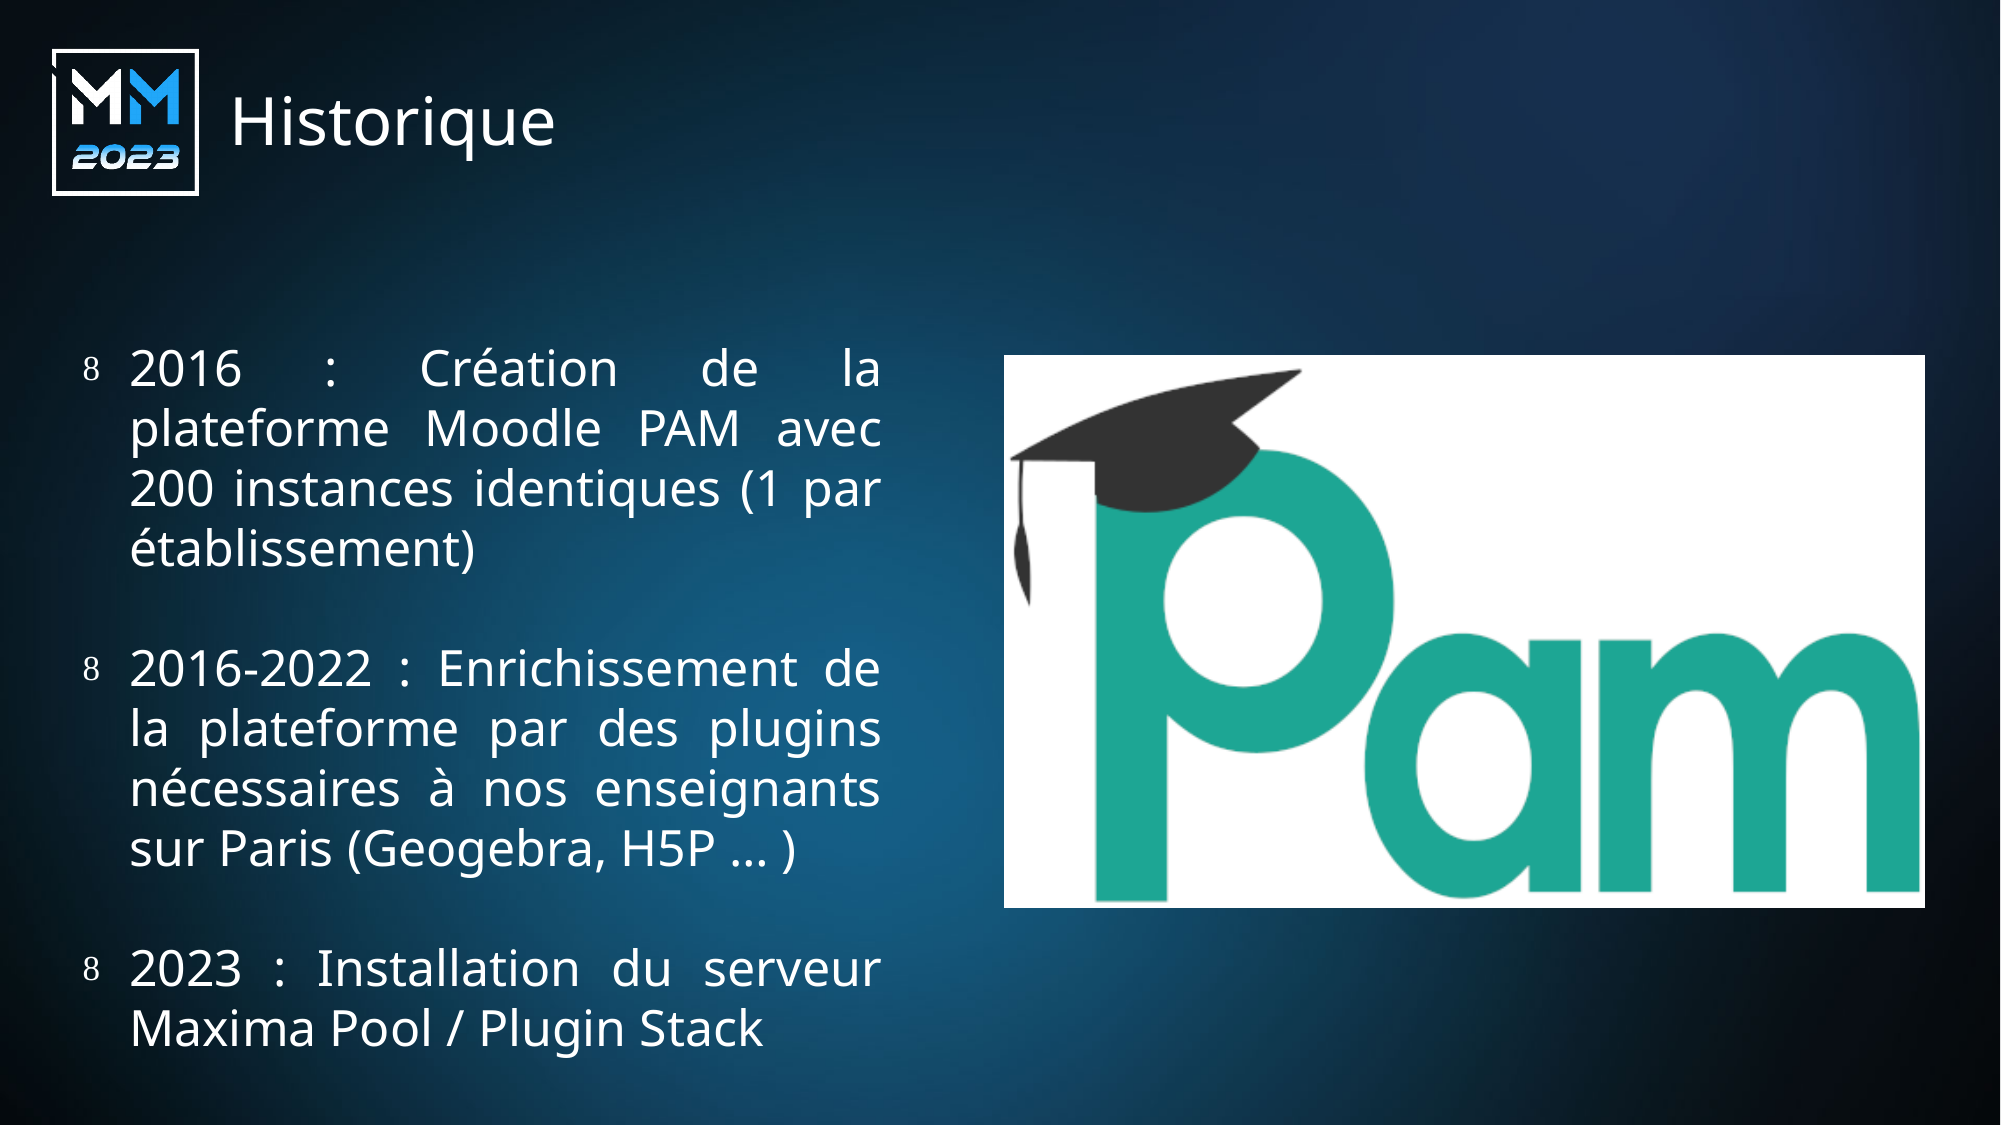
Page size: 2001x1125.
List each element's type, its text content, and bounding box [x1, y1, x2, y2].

text_box Historique [215, 71, 1464, 167]
text_box 2016 : Création de la plateforme Moodle PAM avec 200 instances identiques (1 par établissement) 2016-2022 : Enrichissement de la plateforme par des plugins nécessaires à nos enseignants sur Paris (Geogebra, H5P … ) 2023 : Installation du serveur Maxima Pool / Plugin Stack [67, 329, 898, 1064]
picture [0, 0, 2001, 1125]
